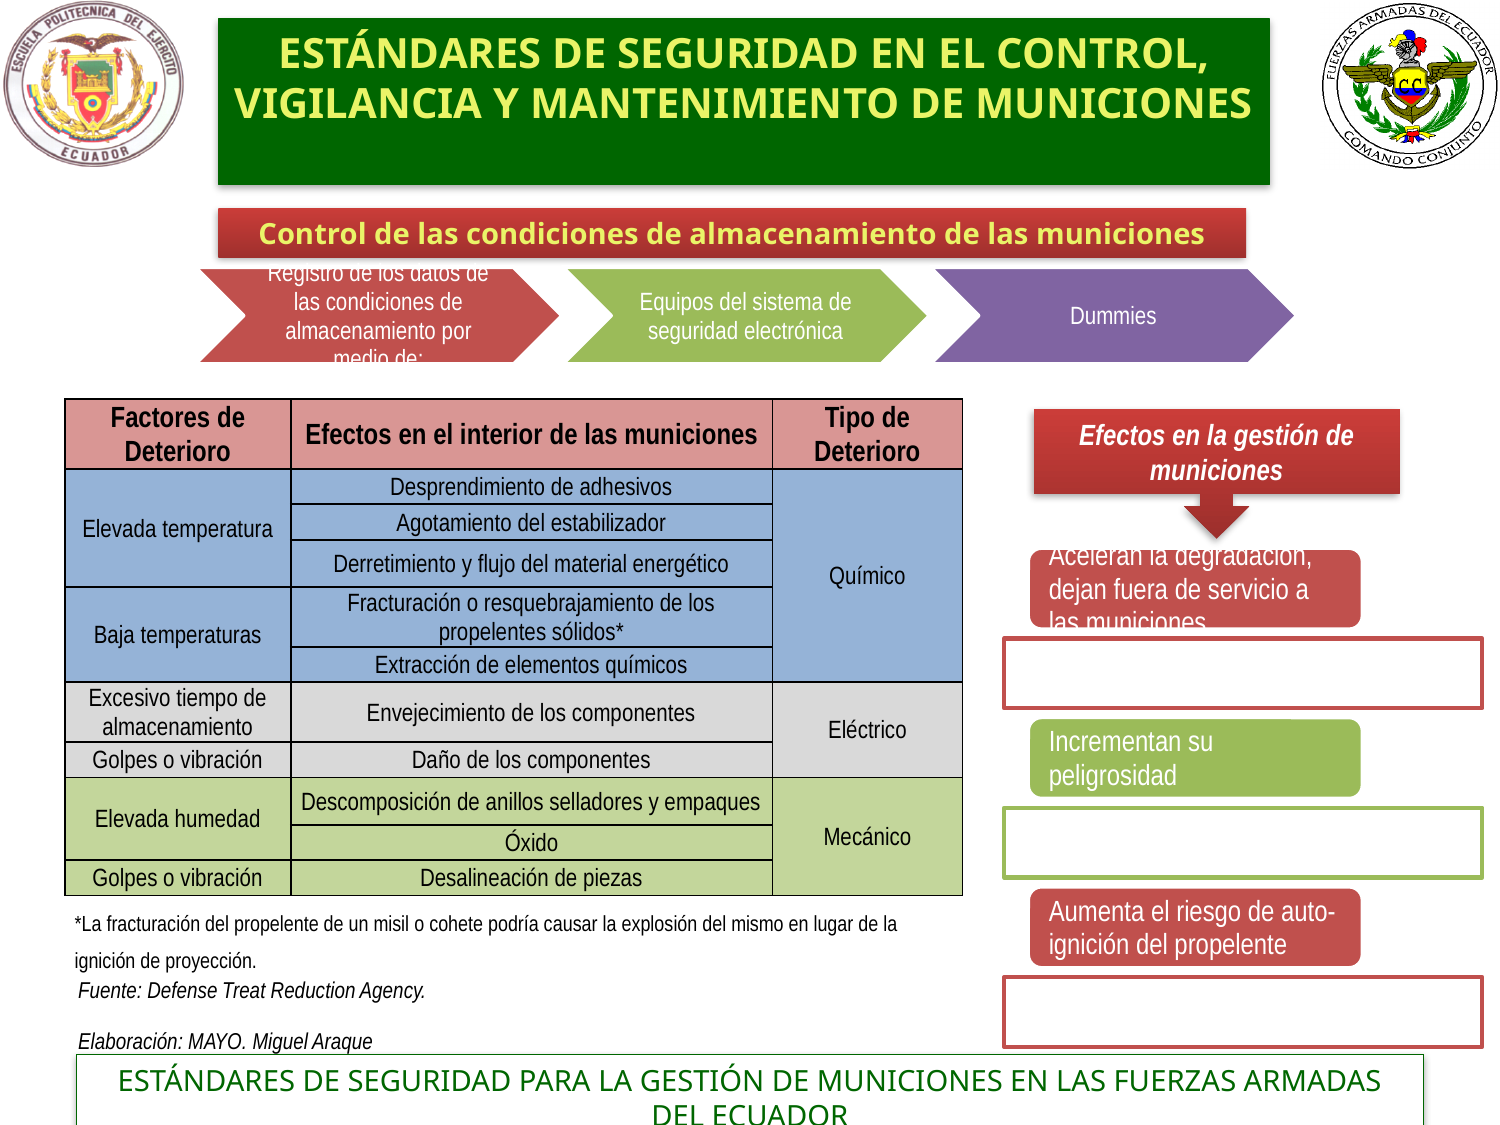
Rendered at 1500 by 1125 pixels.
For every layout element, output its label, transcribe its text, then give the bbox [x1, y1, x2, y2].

table_cell Mecánico [773, 778, 962, 895]
table_cell Desprendimiento de adhesivos [292, 470, 772, 503]
table_cell Elevada humedad [66, 778, 290, 859]
text_box Control de las condiciones de almacenamiento de las municiones [218, 208, 1247, 258]
table_cell Factores de Deterioro [66, 400, 290, 468]
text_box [1003, 538, 1483, 1048]
table_header [65, 352, 963, 398]
table_cell Químico [773, 470, 962, 681]
table_cell Golpes o vibración [66, 743, 290, 777]
table_cell Baja temperaturas [66, 588, 290, 681]
table_cell Descomposición de anillos selladores y empaques [292, 778, 772, 824]
table_cell Extracción de elementos químicos [292, 648, 772, 681]
table_cell Eléctrico [773, 683, 962, 777]
table_cell Daño de los componentes [292, 743, 772, 777]
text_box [194, 266, 1298, 365]
table_cell Desalineación de piezas [292, 861, 772, 895]
table_cell Agotamiento del estabilizador [292, 505, 772, 539]
text_box ESTÁNDARES DE SEGURIDAD EN EL CONTROL, VIGILANCIA Y MANTENIMIENTO DE MUNICIONES [218, 18, 1270, 185]
text_box Efectos en la gestión de municiones [1033, 408, 1400, 537]
table_cell Óxido [292, 826, 772, 859]
table_cell Envejecimiento de los componentes [292, 683, 772, 741]
table_cell Excesivo tiempo de almacenamiento [66, 683, 290, 741]
table_cell Fracturación o resquebrajamiento de los propelentes sólidos* [292, 588, 772, 646]
table_cell Derretimiento y flujo del material energético [292, 541, 772, 586]
table_cell Tipo de Deterioro [773, 400, 962, 468]
table_cell Golpes o vibración [66, 861, 290, 895]
table_cell *La fracturación del propelente de un misil o cohete podría causar la explosión del mismo en lugar de la ignición de proyección. Fuente: Defense Treat Reduction Agency. Elaboración: MAYO. Miguel Araque [65, 896, 963, 1058]
table_cell Efectos en el interior de las municiones [292, 400, 772, 468]
table_cell Elevada temperatura [66, 470, 290, 586]
